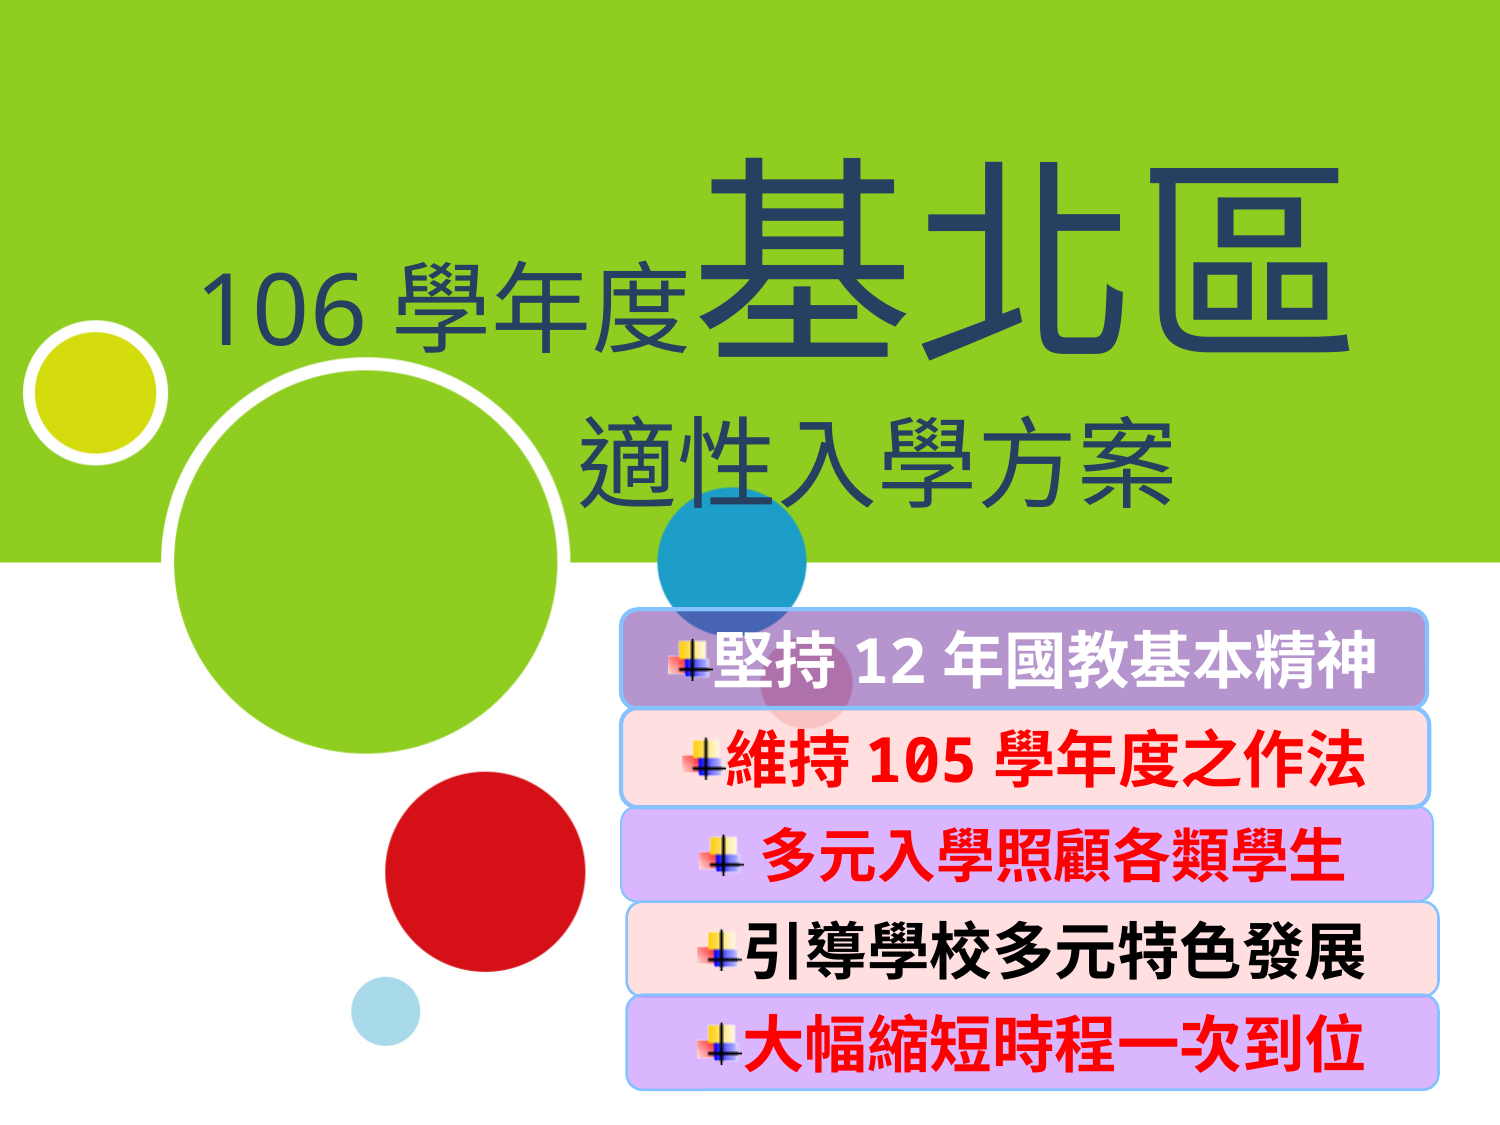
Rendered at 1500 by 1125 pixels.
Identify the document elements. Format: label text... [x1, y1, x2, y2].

title 106學年度基北區 適性入學方案 [117, 58, 1440, 586]
picture [0, 0, 1500, 1125]
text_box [620, 609, 1439, 1091]
